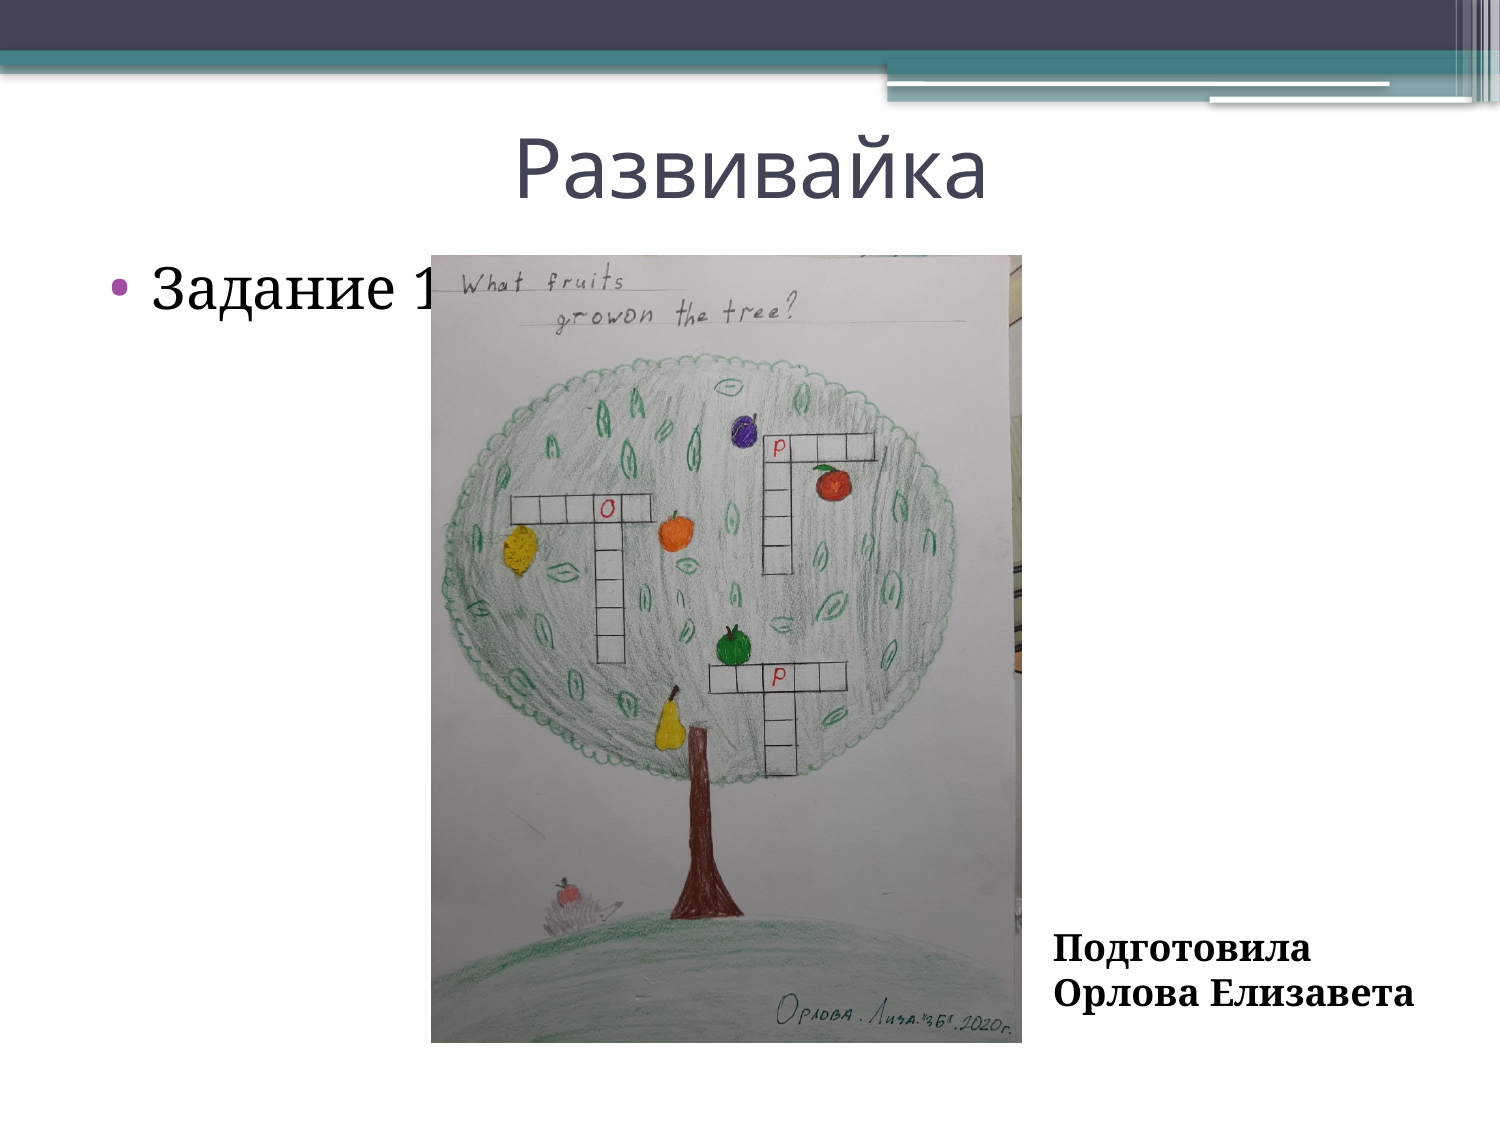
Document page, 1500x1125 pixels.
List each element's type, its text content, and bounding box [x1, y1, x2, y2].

text_box Подготовила Орлова Елизавета [1038, 916, 1431, 1022]
list Задание 1 [76, 243, 1427, 953]
picture [430, 255, 1022, 1044]
title Развивайка [76, 78, 1427, 243]
